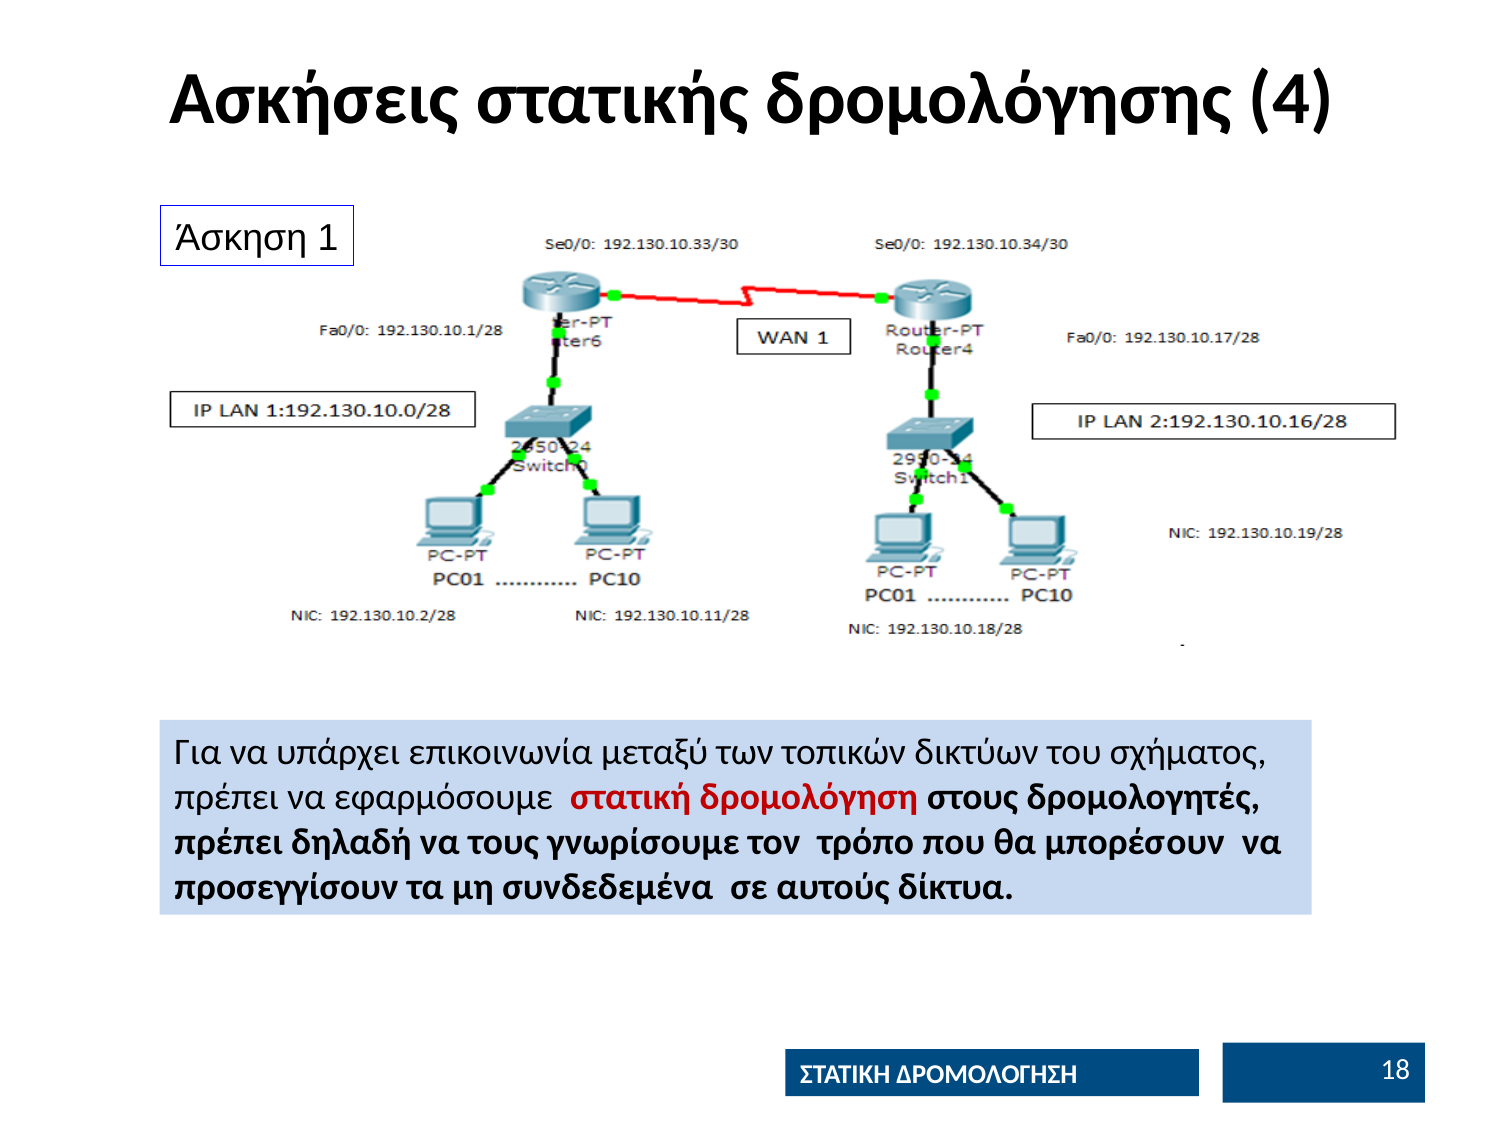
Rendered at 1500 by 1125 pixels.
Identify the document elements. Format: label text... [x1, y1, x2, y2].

slide_number 17 [1222, 1042, 1425, 1103]
text_box Για να υπάρχει επικοινωνία μεταξύ των τοπικών δικτύων του σχήματος, πρέπει να εφαρμόσουμε στατική δρομολόγηση στους δρομολογητές, πρέπει δηλαδή να τους γνωρίσουμε τον τρόπο που θα μπορέσoυν να προσεγγίσουν τα μη συνδεδεμένα σε αυτούς δίκτυα. [159, 719, 1312, 915]
title Ασκήσεις στατικής δρομολόγησης (4) [76, 19, 1427, 169]
picture [114, 185, 1401, 646]
